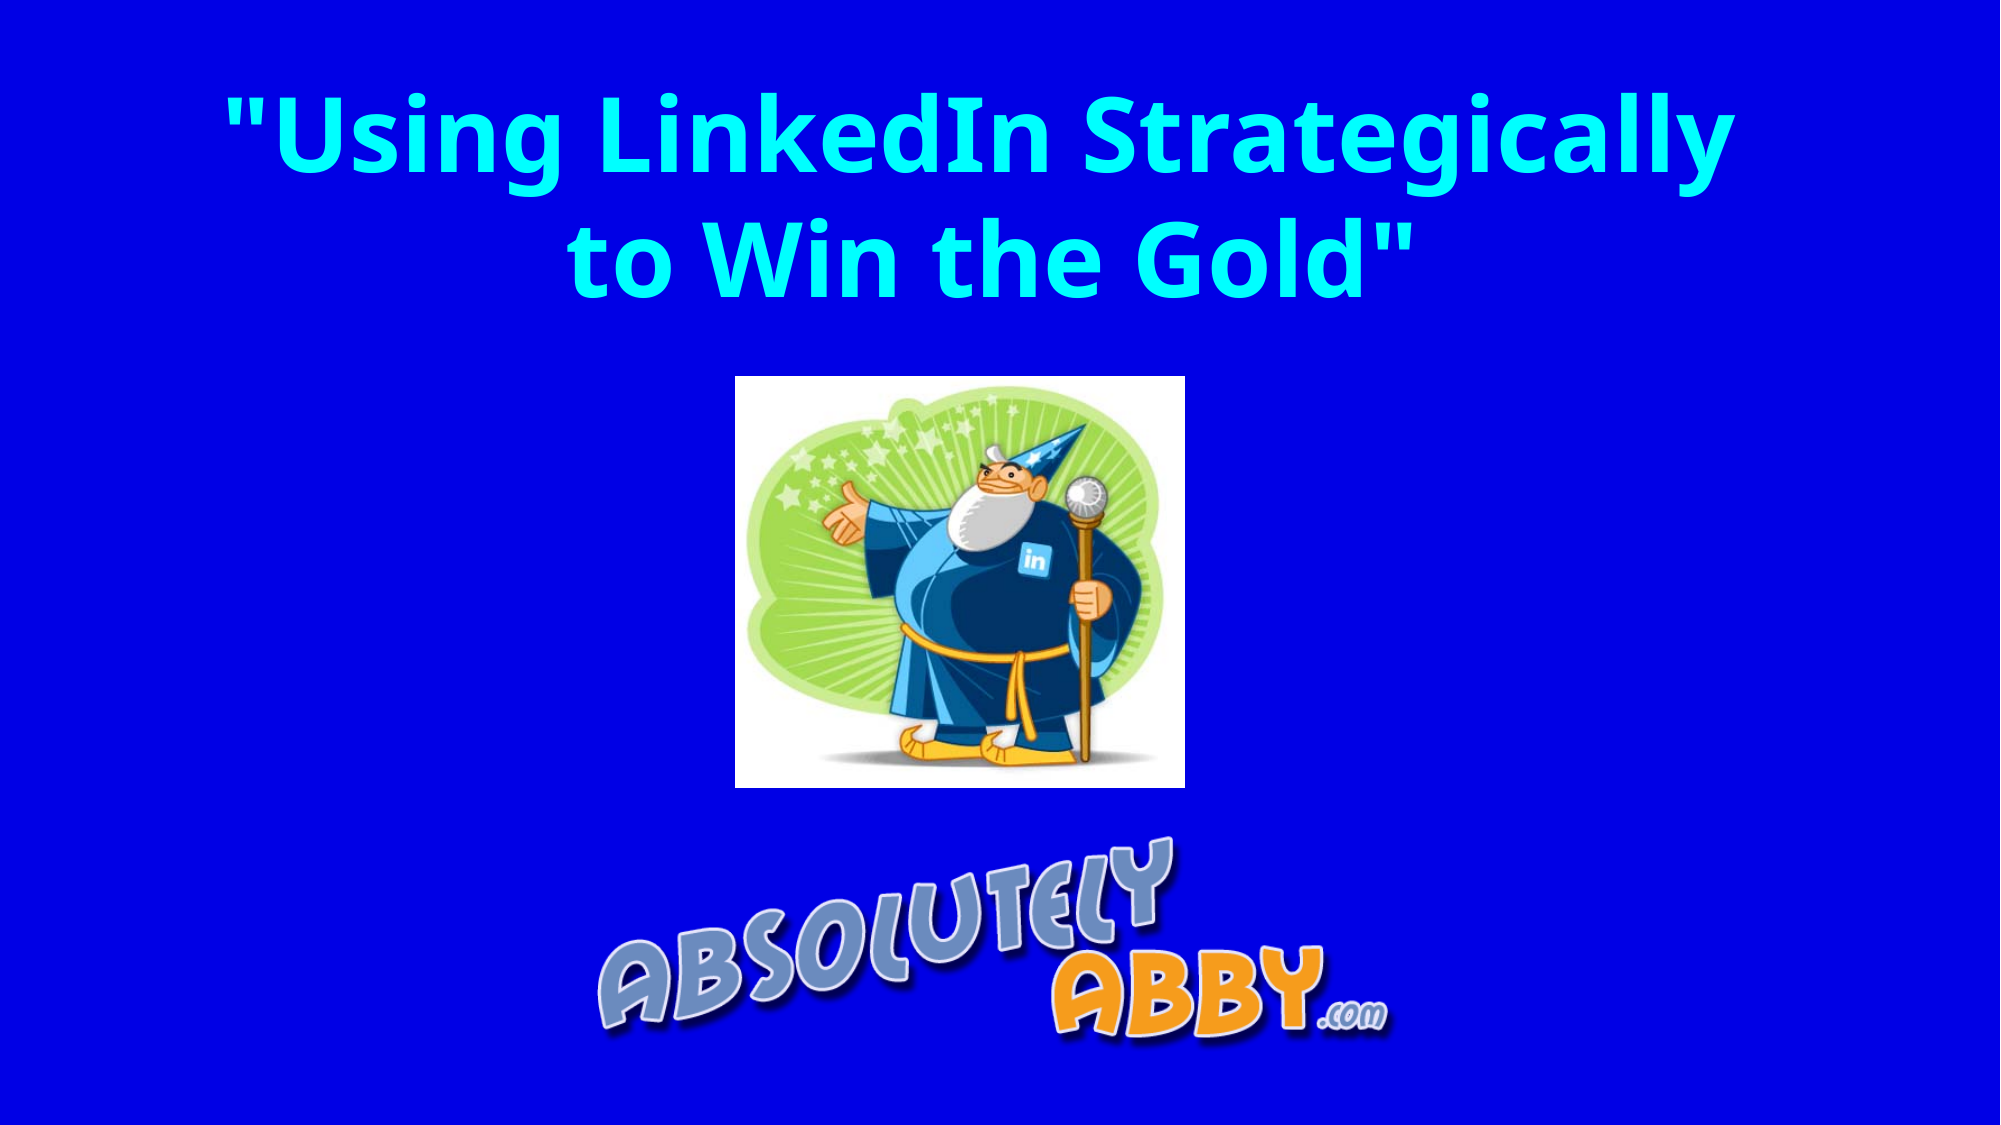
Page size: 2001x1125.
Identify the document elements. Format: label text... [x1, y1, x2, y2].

picture [735, 375, 1185, 789]
picture [580, 824, 1406, 1059]
title "Using LinkedIn Strategically to Win the Gold" [80, 99, 1906, 288]
